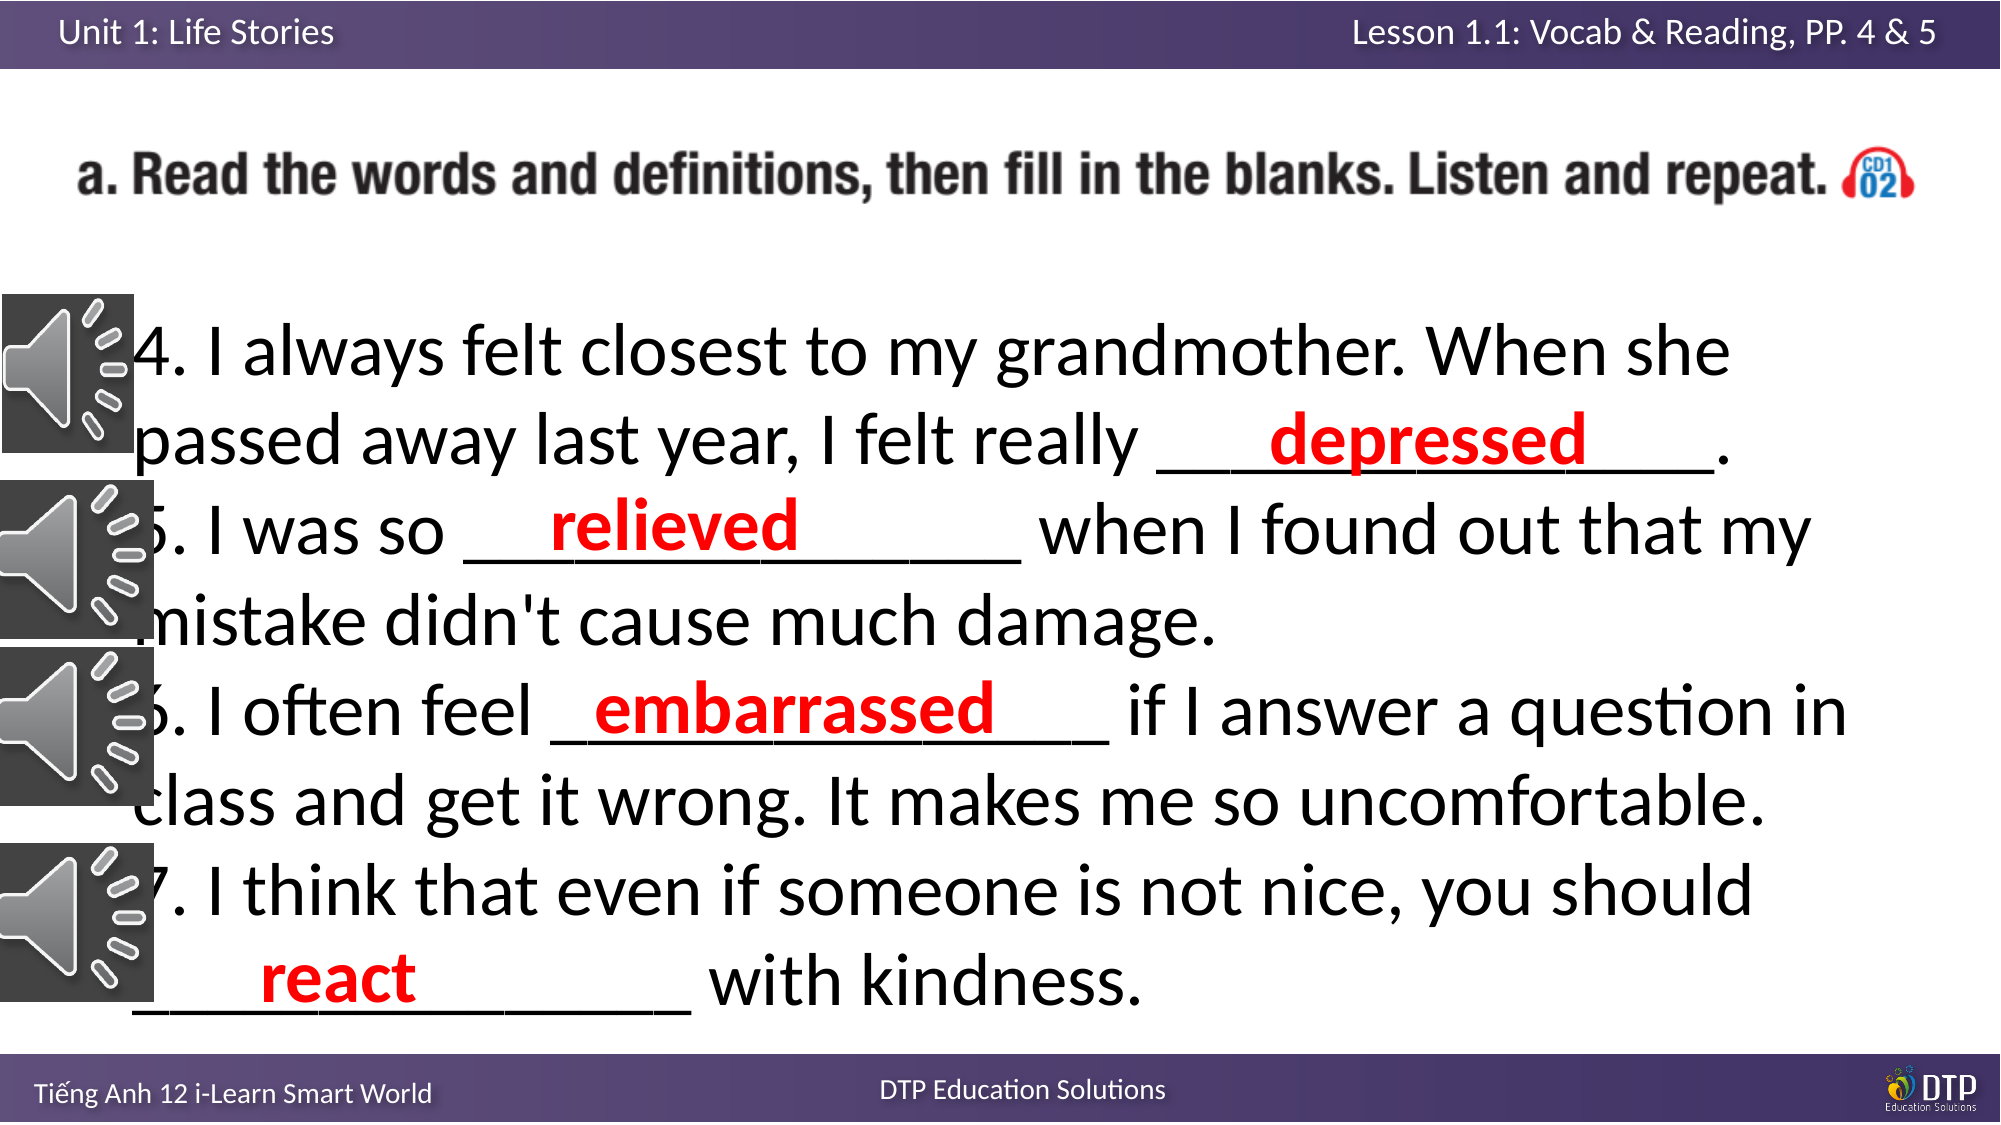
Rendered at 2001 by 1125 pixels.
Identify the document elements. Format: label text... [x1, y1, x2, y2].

text_box 4. I always felt closest to my grandmother. When she passed away last year, I felt really _______________. 5. I was so _______________ when I found out that my mistake didn't cause much damage. 6. I often feel _______________ if I answer a question in class and get it wrong. It makes me so uncomfortable. 7. I think that even if someone is not nice, you should _______________ with kindness. [118, 234, 1923, 1028]
picture [0, 1054, 2000, 1122]
text_box embarrassed [579, 650, 1102, 756]
picture [0, 479, 156, 640]
text_box react [245, 919, 473, 1025]
picture [1, 293, 136, 454]
picture [51, 104, 1950, 234]
text_box depressed [1254, 381, 1677, 487]
picture [0, 646, 156, 807]
text_box relieved [535, 468, 875, 573]
picture [0, 1, 2000, 69]
picture [0, 841, 156, 1003]
